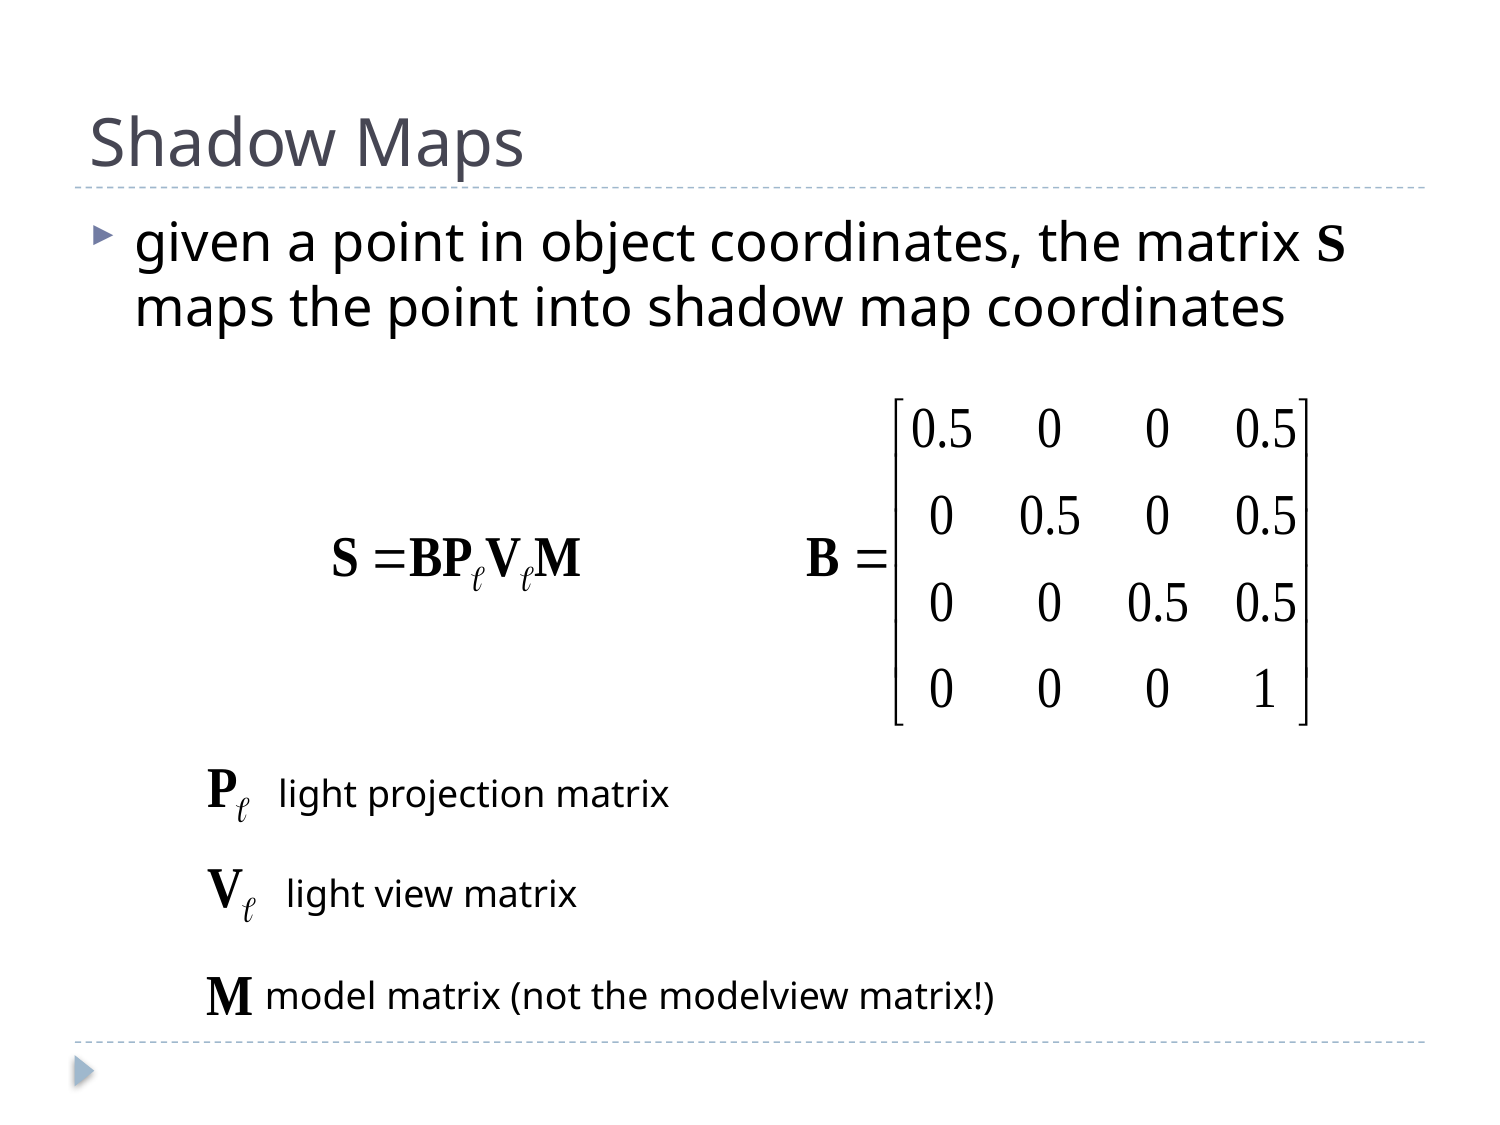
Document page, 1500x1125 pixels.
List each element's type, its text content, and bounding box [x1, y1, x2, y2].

title Shadow Maps [75, 24, 1425, 188]
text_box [199, 962, 263, 1026]
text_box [799, 388, 1326, 737]
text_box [324, 518, 592, 606]
text_box light view matrix [271, 862, 593, 923]
text_box light projection matrix [264, 762, 685, 823]
list given a point in object coordinates, the matrix S maps the point into shadow map coordinates [75, 200, 1425, 1010]
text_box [199, 749, 259, 837]
text_box model matrix (not the modelview matrix!) [263, 964, 1010, 1025]
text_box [199, 849, 263, 937]
